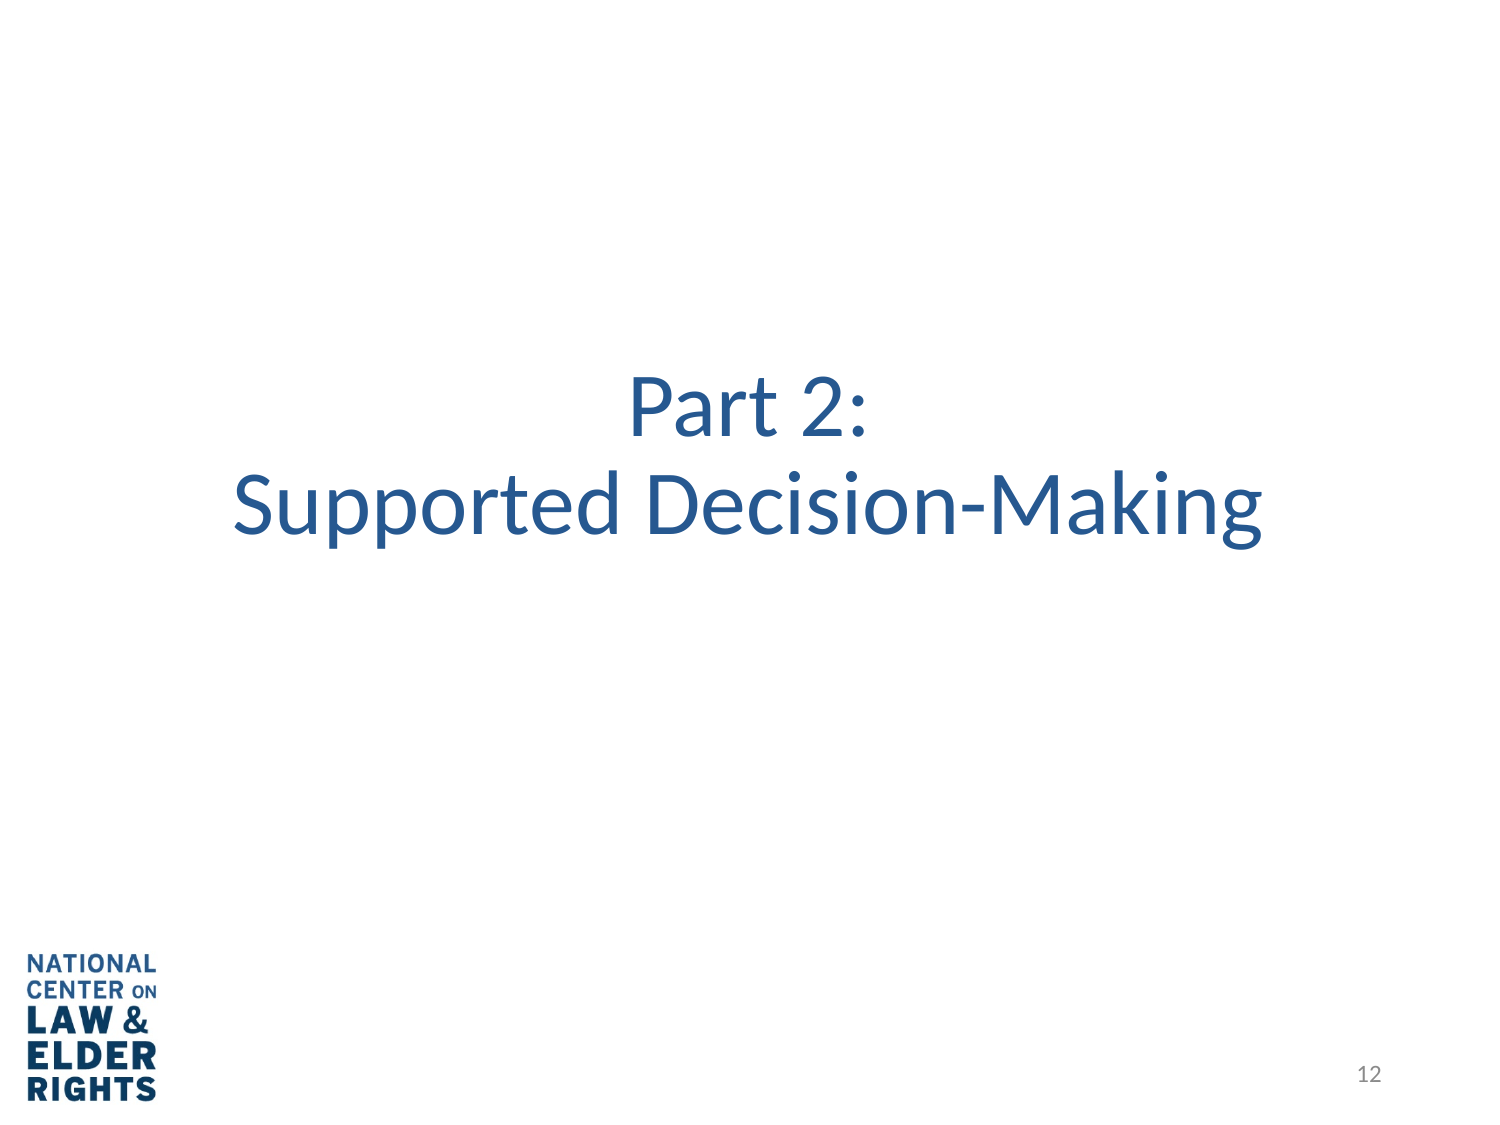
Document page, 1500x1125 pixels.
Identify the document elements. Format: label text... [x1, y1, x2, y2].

picture [5, 929, 177, 1124]
title Part 2: Supported Decision-Making [102, 72, 1397, 563]
slide_number 12 [1059, 1042, 1397, 1103]
